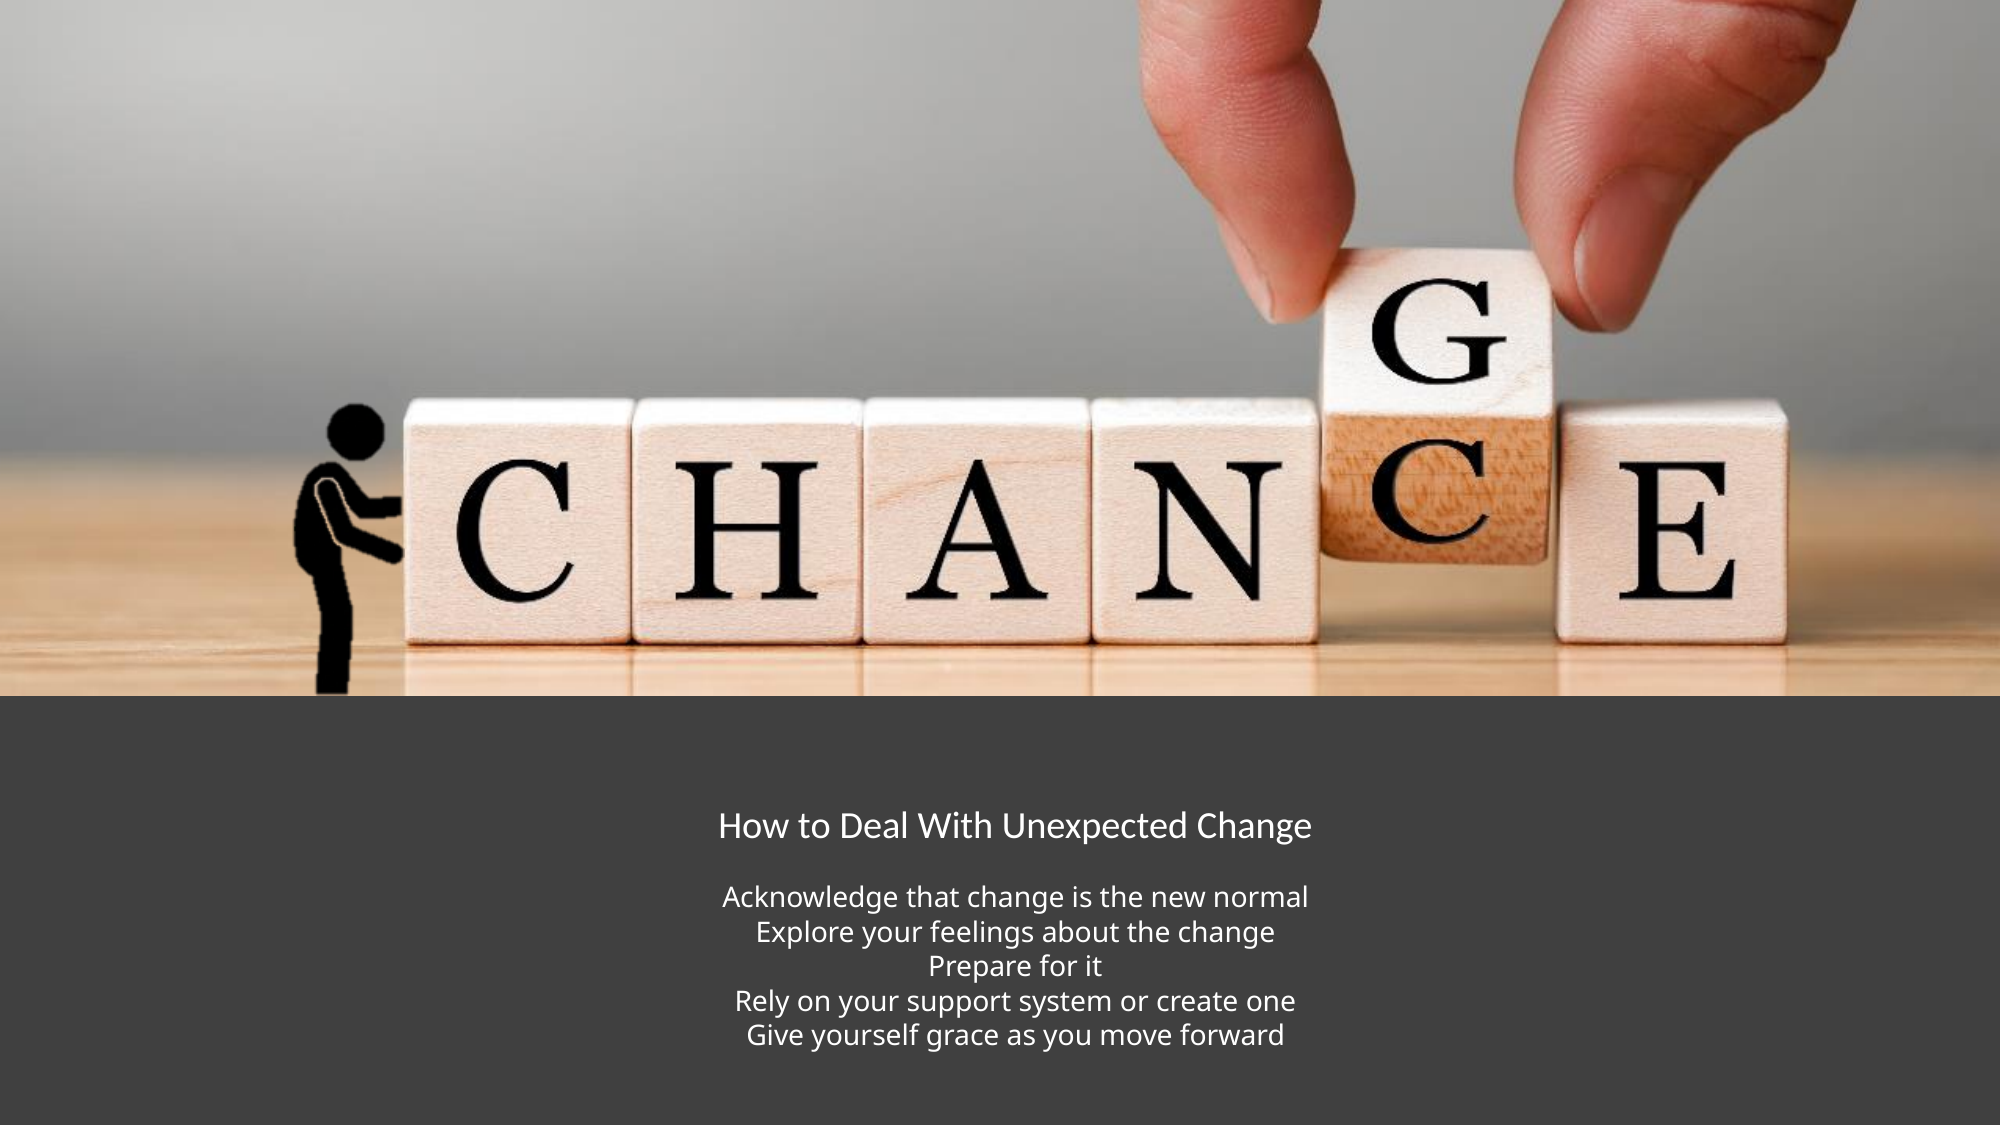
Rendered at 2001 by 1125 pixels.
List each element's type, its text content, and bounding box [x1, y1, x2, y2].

text_box [0, 696, 2000, 1125]
picture [288, 395, 405, 696]
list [0, 0, 2000, 696]
title How to Deal With Unexpected Change Acknowledge that change is the new normal Explore your feelings about the change Prepare for it Rely on your support system or create one Give yourself grace as you move forward [121, 712, 1910, 1090]
